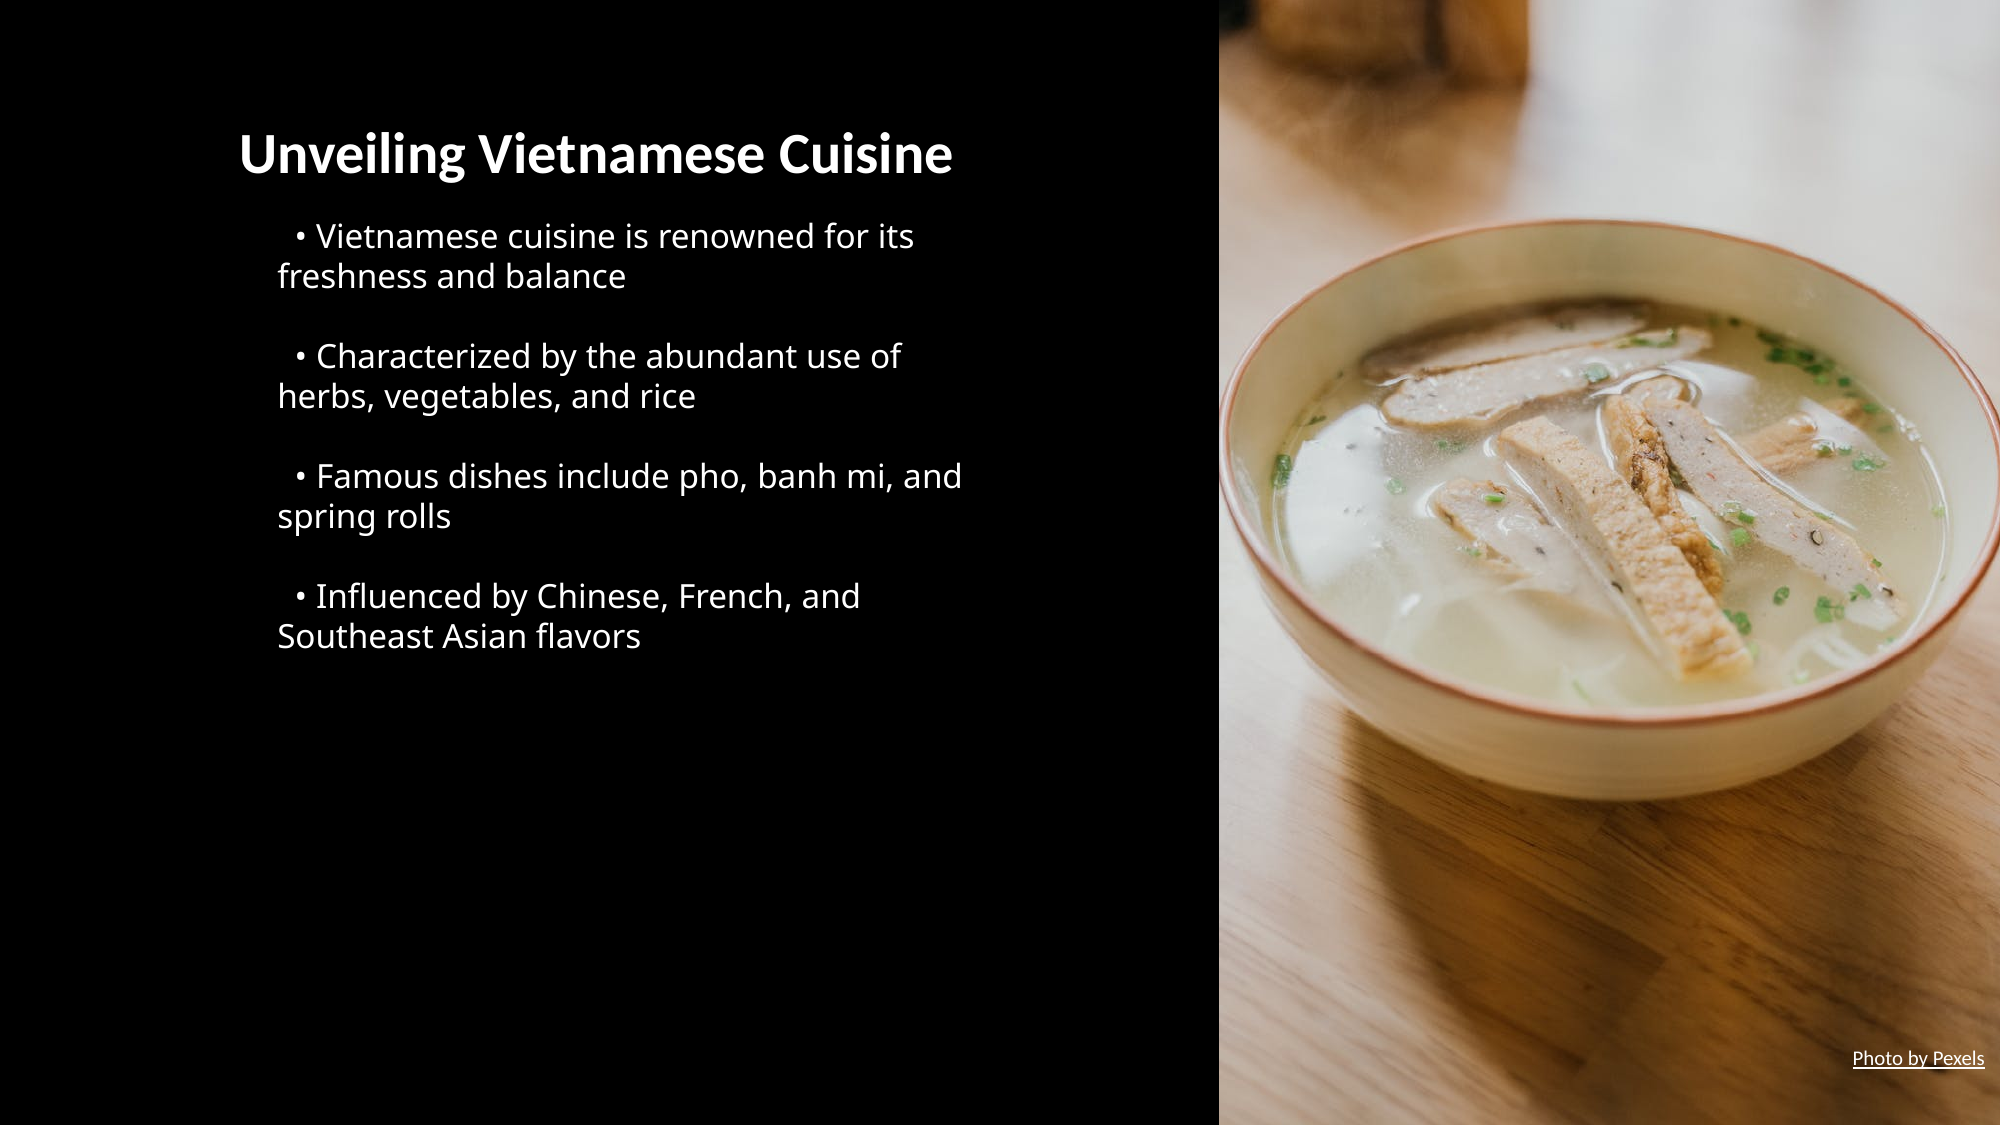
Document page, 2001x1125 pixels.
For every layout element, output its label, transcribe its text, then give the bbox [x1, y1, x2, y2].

text_box Unveiling Vietnamese Cuisine [225, 112, 1219, 188]
text_box • Vietnamese cuisine is renowned for its freshness and balance [262, 217, 1013, 293]
text_box • Famous dishes include pho, banh mi, and spring rolls [262, 457, 1013, 533]
picture [1219, 0, 2000, 1125]
text_box • Characterized by the abundant use of herbs, vegetables, and rice [262, 337, 1013, 413]
text_box • Influenced by Chinese, French, and Southeast Asian flavors [262, 577, 1013, 653]
